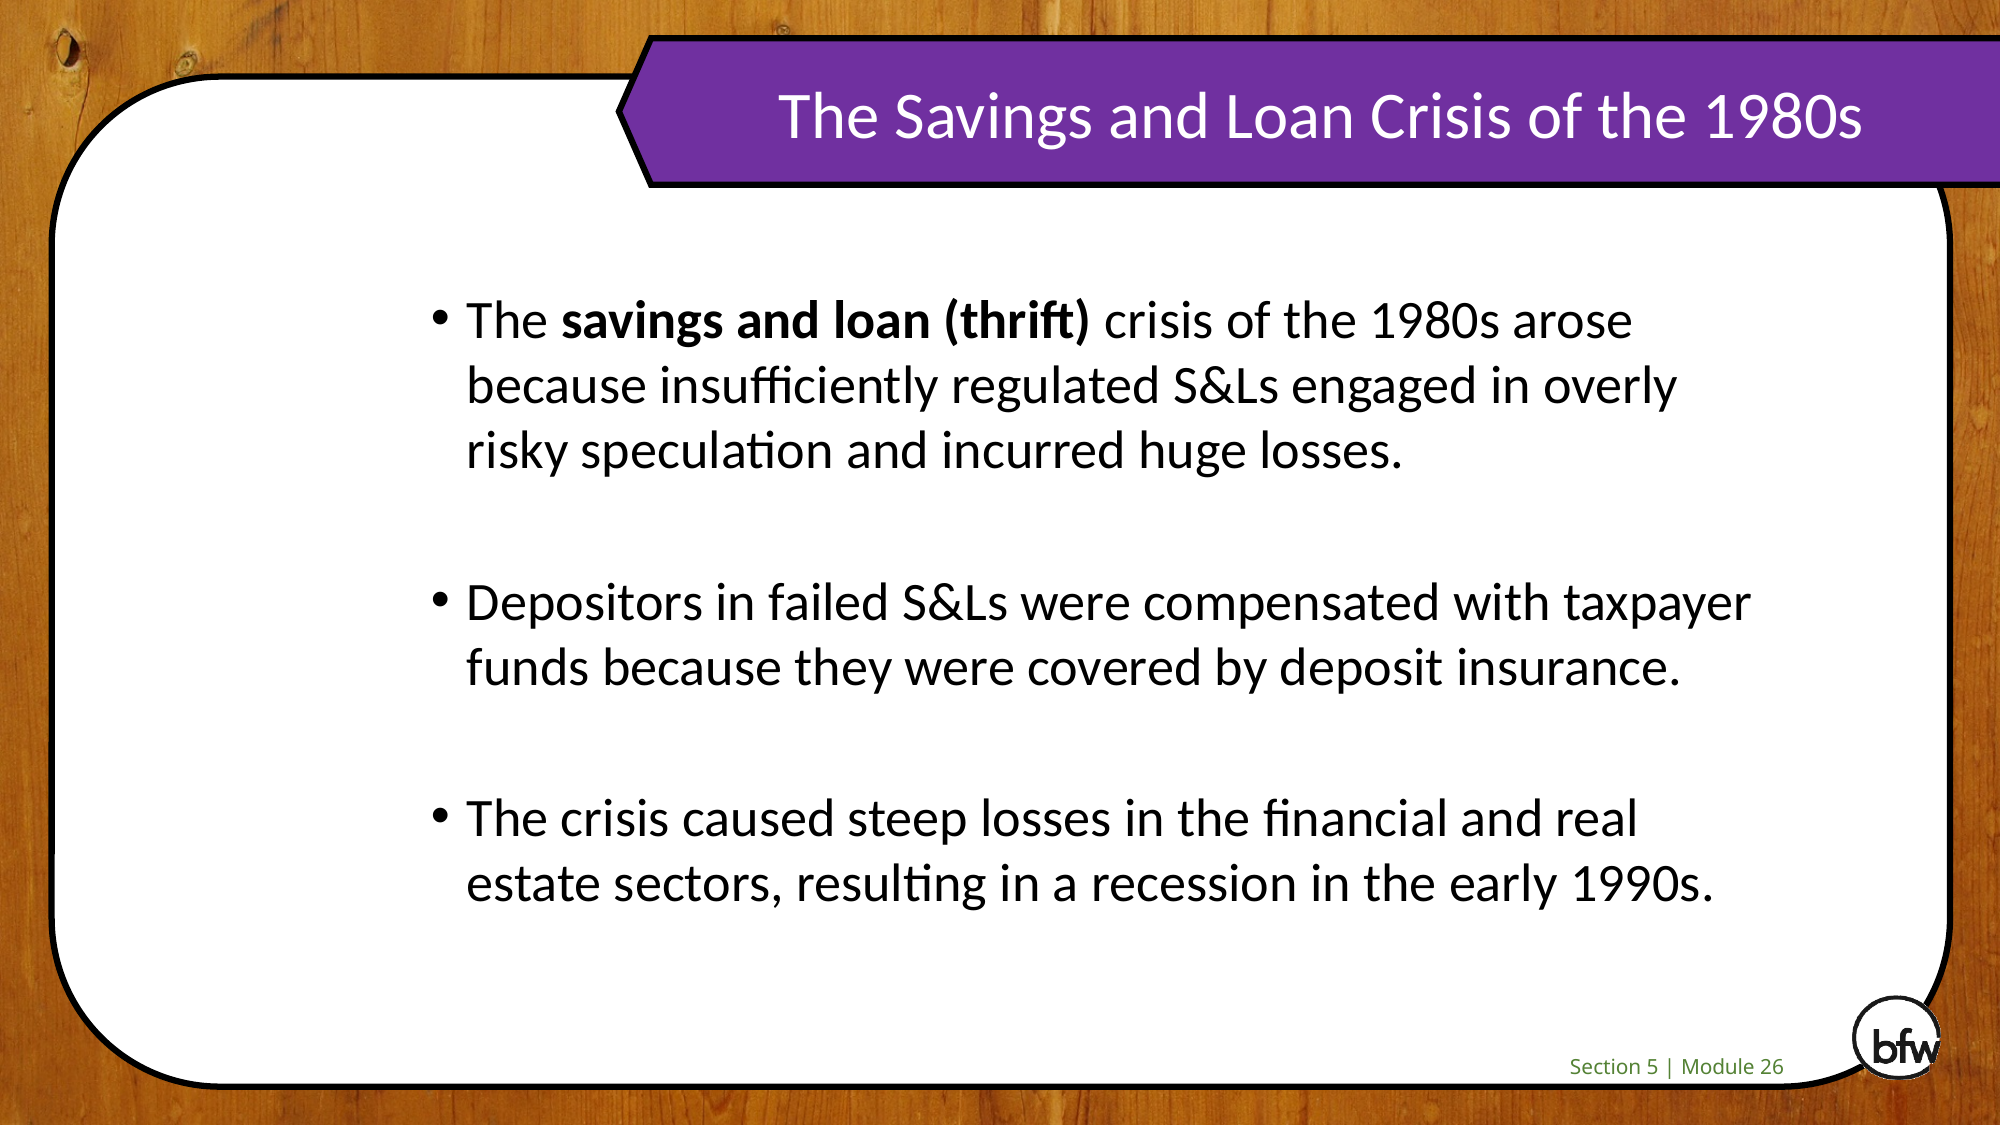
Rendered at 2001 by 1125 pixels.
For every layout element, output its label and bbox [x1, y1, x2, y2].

list [0, 0, 2000, 1125]
picture [1850, 992, 1943, 1082]
